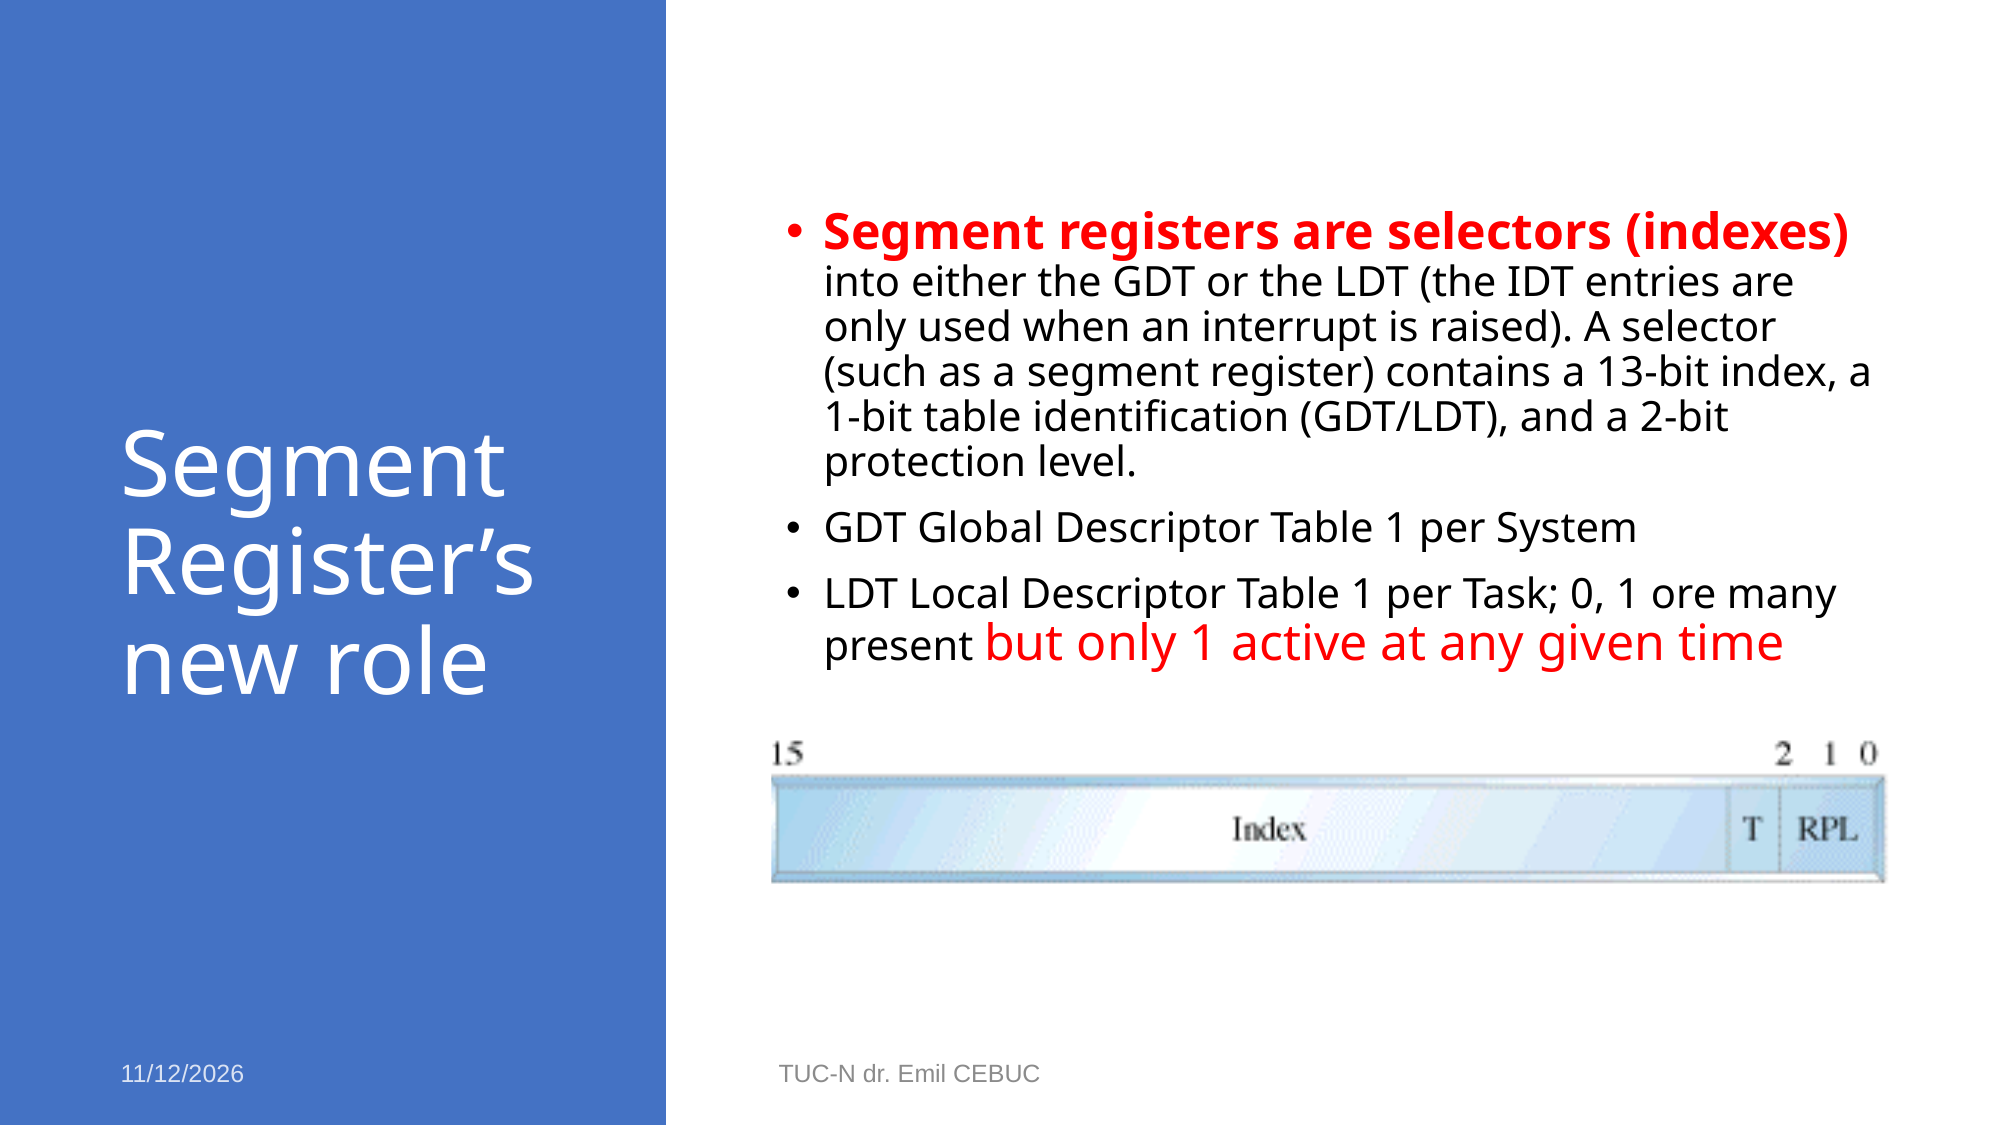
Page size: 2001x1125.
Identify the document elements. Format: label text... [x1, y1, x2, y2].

title Segment Register’s new role [105, 104, 614, 1026]
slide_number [105, 1042, 588, 1103]
picture [771, 727, 1903, 893]
list Segment registers are selectors (indexes) into either the GDT or the LDT (the IDT entries are only used when an interrupt is raised). A selector (such as a segment register) contains a 13-bit index, a 1-bit table identification (GDT/LDT), and a 2-bit protection level. GDT Global Descriptor Table 1 per System LDT Local Descriptor Table 1 per Task; 0, 1 ore many present but only 1 active at any given time [770, 104, 1895, 1103]
footer TUC-N dr. Emil CEBUC [763, 1042, 1702, 1103]
text_box [0, 0, 667, 1125]
